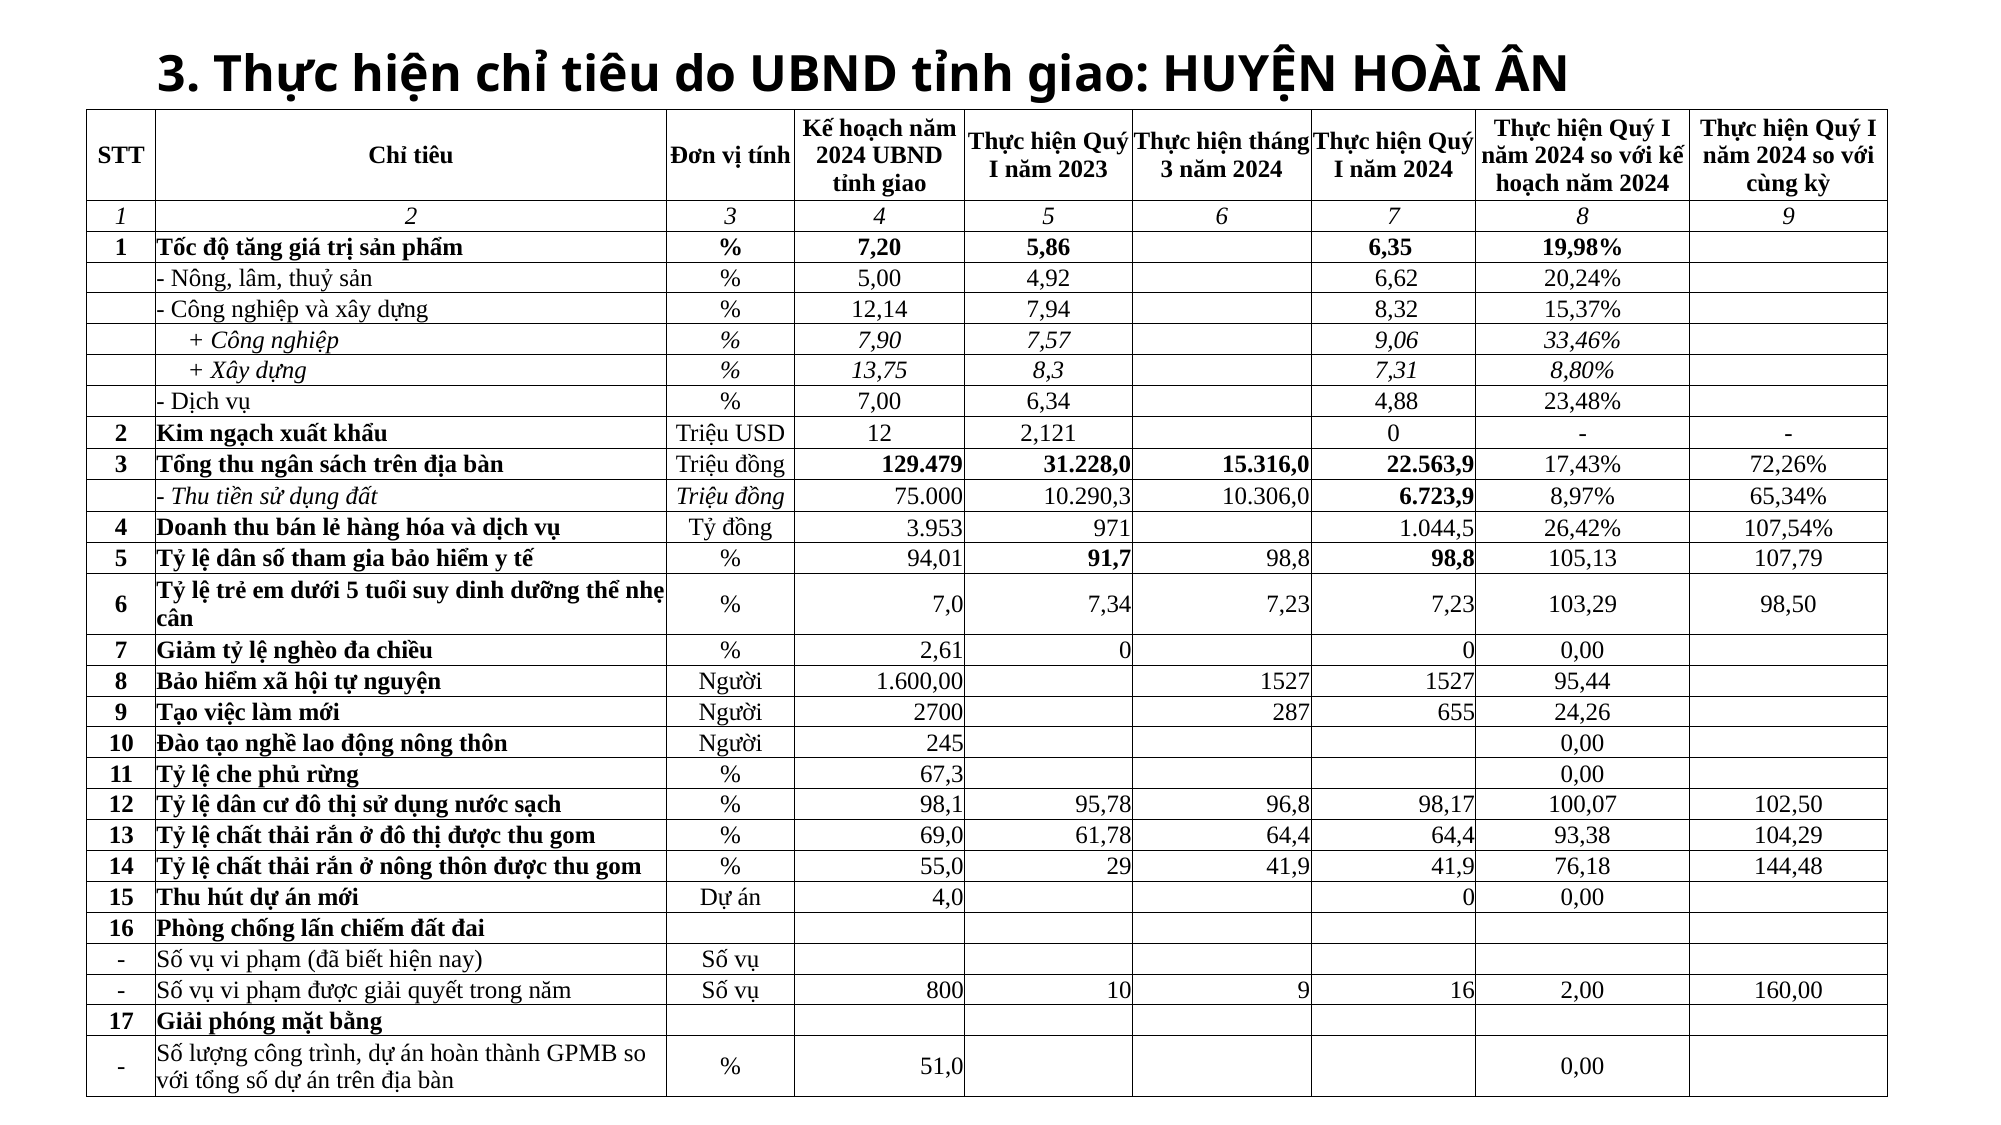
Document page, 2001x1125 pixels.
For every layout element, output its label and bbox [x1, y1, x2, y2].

table_cell [795, 635, 964, 665]
table_cell [1476, 543, 1689, 573]
table_cell [795, 727, 964, 757]
table_cell [1690, 449, 1887, 479]
table_cell [1476, 324, 1689, 354]
table_cell [87, 512, 155, 542]
table_cell [1133, 324, 1311, 354]
table_header [87, 110, 155, 200]
table_cell [1312, 512, 1475, 542]
table_cell [87, 1005, 155, 1035]
table_cell [1476, 913, 1689, 943]
table_cell [1312, 355, 1475, 385]
table_cell [795, 944, 964, 974]
table_cell [965, 293, 1132, 323]
table_cell [965, 851, 1132, 881]
table_cell [1476, 697, 1689, 726]
table_cell [87, 263, 155, 292]
table_cell [965, 1036, 1132, 1096]
table_cell [965, 574, 1132, 634]
table_cell [795, 882, 964, 912]
table_cell [1476, 1005, 1689, 1035]
table_cell [1476, 512, 1689, 542]
table_cell [1690, 232, 1887, 262]
table_cell [1690, 543, 1887, 573]
table_cell [1476, 232, 1689, 262]
table_cell [965, 789, 1132, 819]
table_cell [795, 789, 964, 819]
table_cell [156, 449, 666, 479]
table_cell [667, 232, 794, 262]
table_cell [1690, 727, 1887, 757]
table_cell [156, 758, 666, 788]
table_cell [156, 574, 666, 634]
table_cell [1312, 1036, 1475, 1096]
table_cell [795, 820, 964, 850]
table_cell [667, 417, 794, 448]
table_cell [1476, 820, 1689, 850]
table_cell [965, 1005, 1132, 1035]
table_cell [667, 574, 794, 634]
table_cell [156, 1036, 666, 1096]
table_cell [667, 882, 794, 912]
table_cell [1690, 480, 1887, 511]
table_cell [965, 543, 1132, 573]
table_cell [795, 975, 964, 1004]
table_header [1476, 110, 1689, 200]
table_cell [1690, 1036, 1887, 1096]
table_header [1690, 110, 1887, 200]
table_cell [1690, 789, 1887, 819]
table_cell [1476, 355, 1689, 385]
table_cell [795, 417, 964, 448]
table_cell [1476, 975, 1689, 1004]
table_cell [1312, 820, 1475, 850]
table_cell [1133, 851, 1311, 881]
table_cell [965, 201, 1132, 231]
table_cell [87, 449, 155, 479]
table_cell [1476, 263, 1689, 292]
table_cell [1133, 480, 1311, 511]
table_cell [1312, 758, 1475, 788]
table_cell [1476, 449, 1689, 479]
table_cell [1476, 480, 1689, 511]
table_cell [795, 1005, 964, 1035]
table_cell [965, 820, 1132, 850]
table_cell [156, 944, 666, 974]
table_cell [1476, 727, 1689, 757]
table_cell [965, 232, 1132, 262]
table_cell [795, 449, 964, 479]
table_cell [667, 480, 794, 511]
table_cell [87, 944, 155, 974]
table_cell [1133, 232, 1311, 262]
table_cell [795, 232, 964, 262]
table_cell [156, 355, 666, 385]
table_cell [1312, 417, 1475, 448]
table_cell [965, 758, 1132, 788]
table_cell [1690, 263, 1887, 292]
table_cell [1133, 1036, 1311, 1096]
table_cell [1133, 201, 1311, 231]
table_cell [87, 417, 155, 448]
table_cell [667, 449, 794, 479]
table_cell [1312, 727, 1475, 757]
table_cell [156, 635, 666, 665]
table_cell [795, 480, 964, 511]
table_cell [1312, 543, 1475, 573]
table_cell [1476, 1036, 1689, 1096]
table_cell [965, 944, 1132, 974]
table_cell [795, 574, 964, 634]
table_cell [667, 758, 794, 788]
table_header [156, 110, 666, 200]
table_cell [965, 263, 1132, 292]
table_cell [1690, 820, 1887, 850]
table_cell [1690, 293, 1887, 323]
table_cell [87, 293, 155, 323]
table_cell [87, 666, 155, 696]
table_cell [87, 697, 155, 726]
table_cell [795, 666, 964, 696]
table_cell [1133, 913, 1311, 943]
table_cell [965, 666, 1132, 696]
table_cell [1133, 666, 1311, 696]
table_cell [156, 975, 666, 1004]
table_cell [1133, 944, 1311, 974]
table_cell [795, 913, 964, 943]
table_cell [1690, 574, 1887, 634]
table_cell [156, 1005, 666, 1035]
table_cell [1690, 355, 1887, 385]
table_cell [1133, 293, 1311, 323]
table_cell [87, 201, 155, 231]
table_cell [1476, 851, 1689, 881]
table_cell [1133, 417, 1311, 448]
table_cell [1312, 944, 1475, 974]
table_cell [1690, 386, 1887, 416]
table_cell [156, 512, 666, 542]
table_cell [87, 1036, 155, 1096]
table_cell [1133, 975, 1311, 1004]
table_cell [1476, 789, 1689, 819]
table_cell [1133, 697, 1311, 726]
table_cell [156, 851, 666, 881]
table_cell [87, 386, 155, 416]
table_cell [87, 635, 155, 665]
table_cell [87, 232, 155, 262]
table_cell [1133, 543, 1311, 573]
table_cell [1312, 480, 1475, 511]
table_cell [965, 913, 1132, 943]
table_cell [87, 789, 155, 819]
table_cell [156, 789, 666, 819]
table_cell [156, 666, 666, 696]
table_cell [1312, 1005, 1475, 1035]
table_cell [795, 293, 964, 323]
table_cell [156, 882, 666, 912]
table_cell [87, 820, 155, 850]
table_cell [1476, 882, 1689, 912]
table_cell [1133, 386, 1311, 416]
table_cell [87, 851, 155, 881]
table_cell [1312, 232, 1475, 262]
table_cell [1690, 697, 1887, 726]
table_cell [1133, 512, 1311, 542]
table_cell [1312, 324, 1475, 354]
table_cell [1690, 882, 1887, 912]
table_cell [87, 975, 155, 1004]
table_cell [795, 758, 964, 788]
text_box [0, 0, 1876, 145]
table_cell [1312, 666, 1475, 696]
table_cell [1476, 386, 1689, 416]
table_cell [1690, 666, 1887, 696]
table_cell [1476, 666, 1689, 696]
table_cell [667, 1005, 794, 1035]
table_cell [1690, 913, 1887, 943]
table_cell [965, 417, 1132, 448]
table_cell [156, 913, 666, 943]
table_cell [1690, 635, 1887, 665]
table_cell [1690, 975, 1887, 1004]
table_cell [1690, 758, 1887, 788]
table_cell [1312, 574, 1475, 634]
table_cell [87, 913, 155, 943]
table_cell [1690, 201, 1887, 231]
table_cell [667, 355, 794, 385]
table_cell [667, 263, 794, 292]
table_cell [87, 574, 155, 634]
table_cell [795, 851, 964, 881]
table_cell [795, 386, 964, 416]
table_cell [156, 820, 666, 850]
table_cell [965, 975, 1132, 1004]
table_cell [1133, 263, 1311, 292]
table_cell [667, 512, 794, 542]
table_cell [795, 1036, 964, 1096]
table_cell [965, 324, 1132, 354]
table_cell [667, 944, 794, 974]
table_cell [667, 1036, 794, 1096]
table_cell [667, 851, 794, 881]
table_cell [1312, 697, 1475, 726]
table_cell [156, 697, 666, 726]
table_cell [1690, 944, 1887, 974]
table_cell [1690, 1005, 1887, 1035]
table_cell [1133, 789, 1311, 819]
table_cell [667, 666, 794, 696]
table_cell [1476, 293, 1689, 323]
table_cell [965, 480, 1132, 511]
table_cell [1312, 635, 1475, 665]
table_cell [87, 882, 155, 912]
table_cell [667, 697, 794, 726]
table_cell [156, 417, 666, 448]
table_cell [1312, 913, 1475, 943]
table_cell [1133, 882, 1311, 912]
table_header [965, 110, 1132, 200]
table_cell [1690, 417, 1887, 448]
table_cell [87, 758, 155, 788]
table_cell [1312, 851, 1475, 881]
table_cell [667, 293, 794, 323]
table_cell [1476, 417, 1689, 448]
table_cell [1312, 789, 1475, 819]
table_cell [1312, 201, 1475, 231]
table_cell [156, 386, 666, 416]
table_cell [156, 263, 666, 292]
table_cell [87, 324, 155, 354]
table_cell [965, 882, 1132, 912]
table_cell [965, 727, 1132, 757]
table_cell [1133, 635, 1311, 665]
table_cell [667, 324, 794, 354]
table_cell [667, 635, 794, 665]
table_cell [795, 543, 964, 573]
table_cell [1690, 851, 1887, 881]
table_cell [1476, 574, 1689, 634]
table_cell [1133, 574, 1311, 634]
table_cell [156, 324, 666, 354]
table_cell [667, 975, 794, 1004]
table_cell [795, 697, 964, 726]
table_cell [667, 201, 794, 231]
table_cell [1133, 1005, 1311, 1035]
table_header [795, 110, 964, 200]
table_cell [667, 820, 794, 850]
table_cell [965, 697, 1132, 726]
table_cell [1476, 201, 1689, 231]
table_cell [667, 543, 794, 573]
table_cell [1690, 512, 1887, 542]
table_cell [1312, 386, 1475, 416]
table_cell [87, 355, 155, 385]
table_cell [1312, 975, 1475, 1004]
table_cell [965, 512, 1132, 542]
table_cell [1133, 758, 1311, 788]
table_cell [965, 449, 1132, 479]
table_cell [1133, 449, 1311, 479]
table_cell [1133, 355, 1311, 385]
table_cell [795, 512, 964, 542]
table_cell [87, 480, 155, 511]
table_cell [87, 543, 155, 573]
table_cell [1476, 635, 1689, 665]
table_cell [795, 324, 964, 354]
table_cell [1476, 944, 1689, 974]
table_cell [1312, 882, 1475, 912]
table_cell [156, 543, 666, 573]
table_cell [795, 263, 964, 292]
table_cell [156, 727, 666, 757]
table_cell [1312, 449, 1475, 479]
table_cell [87, 727, 155, 757]
table_cell [667, 386, 794, 416]
table_cell [667, 727, 794, 757]
table_header [667, 110, 794, 200]
table_cell [156, 480, 666, 511]
table_cell [965, 635, 1132, 665]
table_header [1133, 110, 1311, 200]
table_cell [1312, 263, 1475, 292]
table_header [1312, 110, 1475, 200]
table_cell [667, 913, 794, 943]
table_cell [1476, 758, 1689, 788]
table_cell [1133, 820, 1311, 850]
table_cell [1133, 727, 1311, 757]
table_cell [965, 386, 1132, 416]
table_cell [795, 355, 964, 385]
table_cell [795, 201, 964, 231]
table_cell [965, 355, 1132, 385]
table_cell [1312, 293, 1475, 323]
table_cell [156, 293, 666, 323]
table_cell [156, 201, 666, 231]
table_cell [156, 232, 666, 262]
table_cell [1690, 324, 1887, 354]
table_cell [667, 789, 794, 819]
